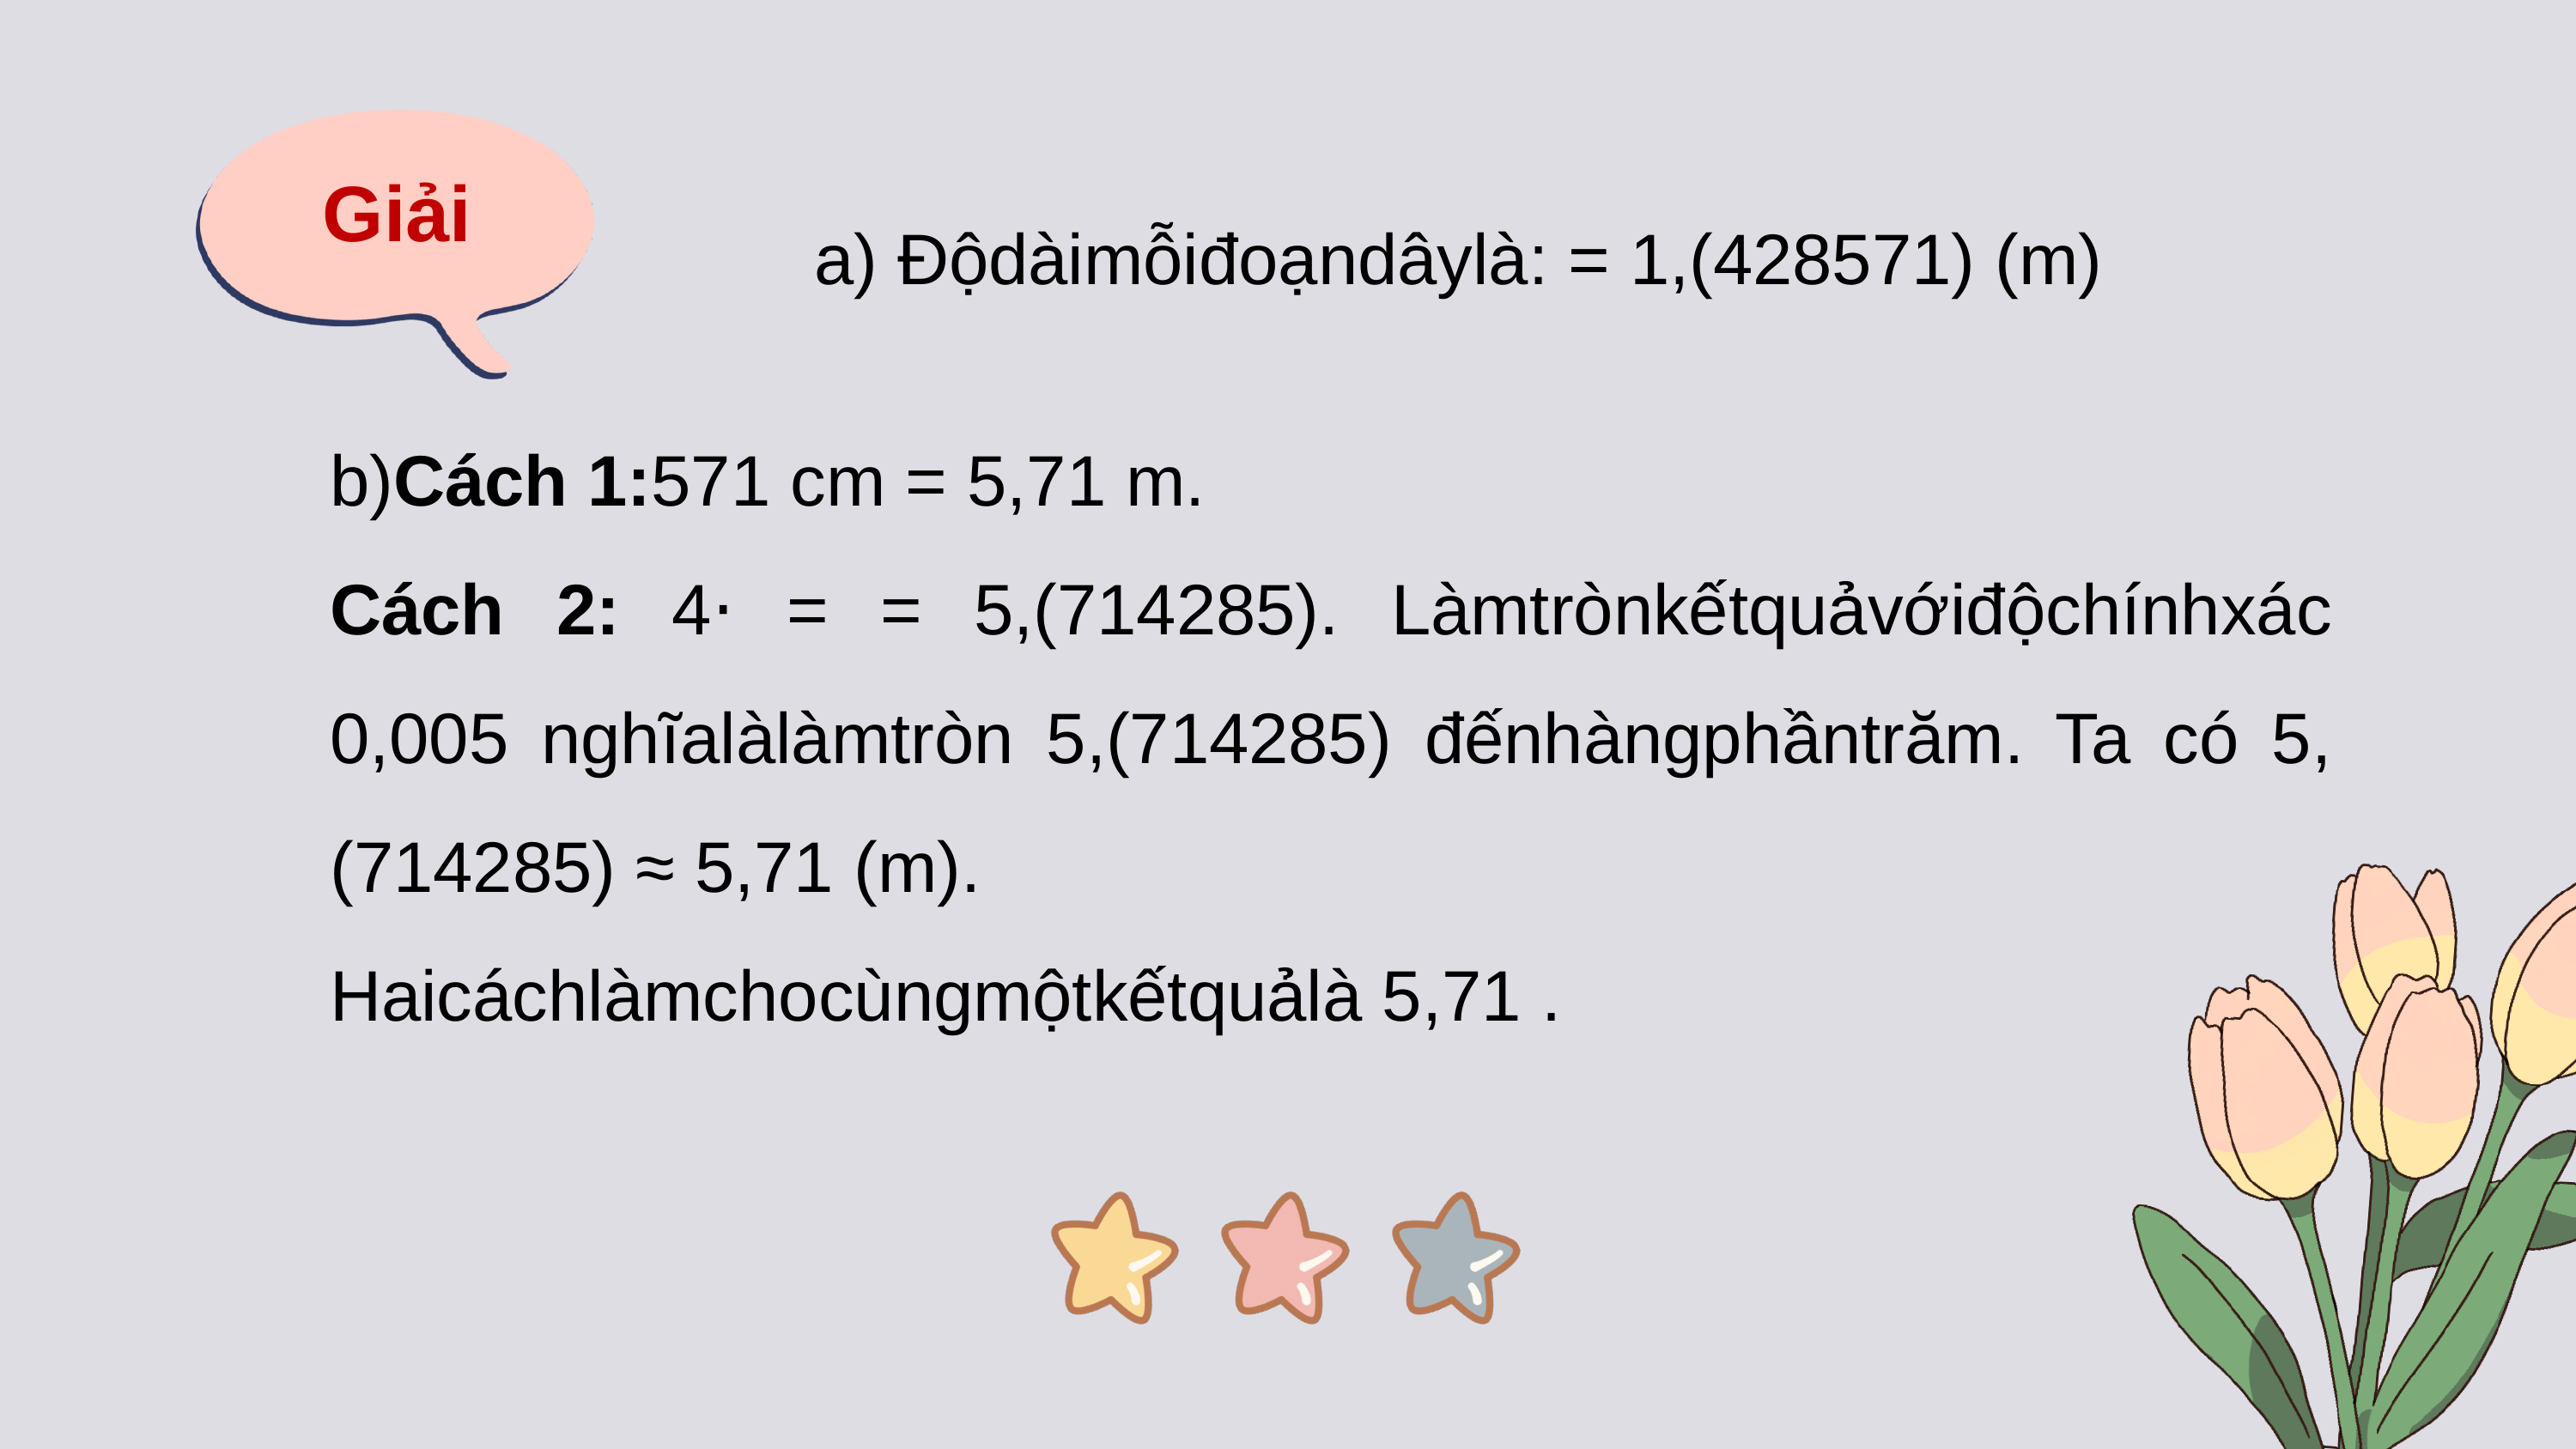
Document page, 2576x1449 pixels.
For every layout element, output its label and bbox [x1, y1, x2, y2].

picture [2114, 844, 2576, 1449]
picture [192, 91, 602, 379]
text_box [1030, 1177, 1543, 1351]
